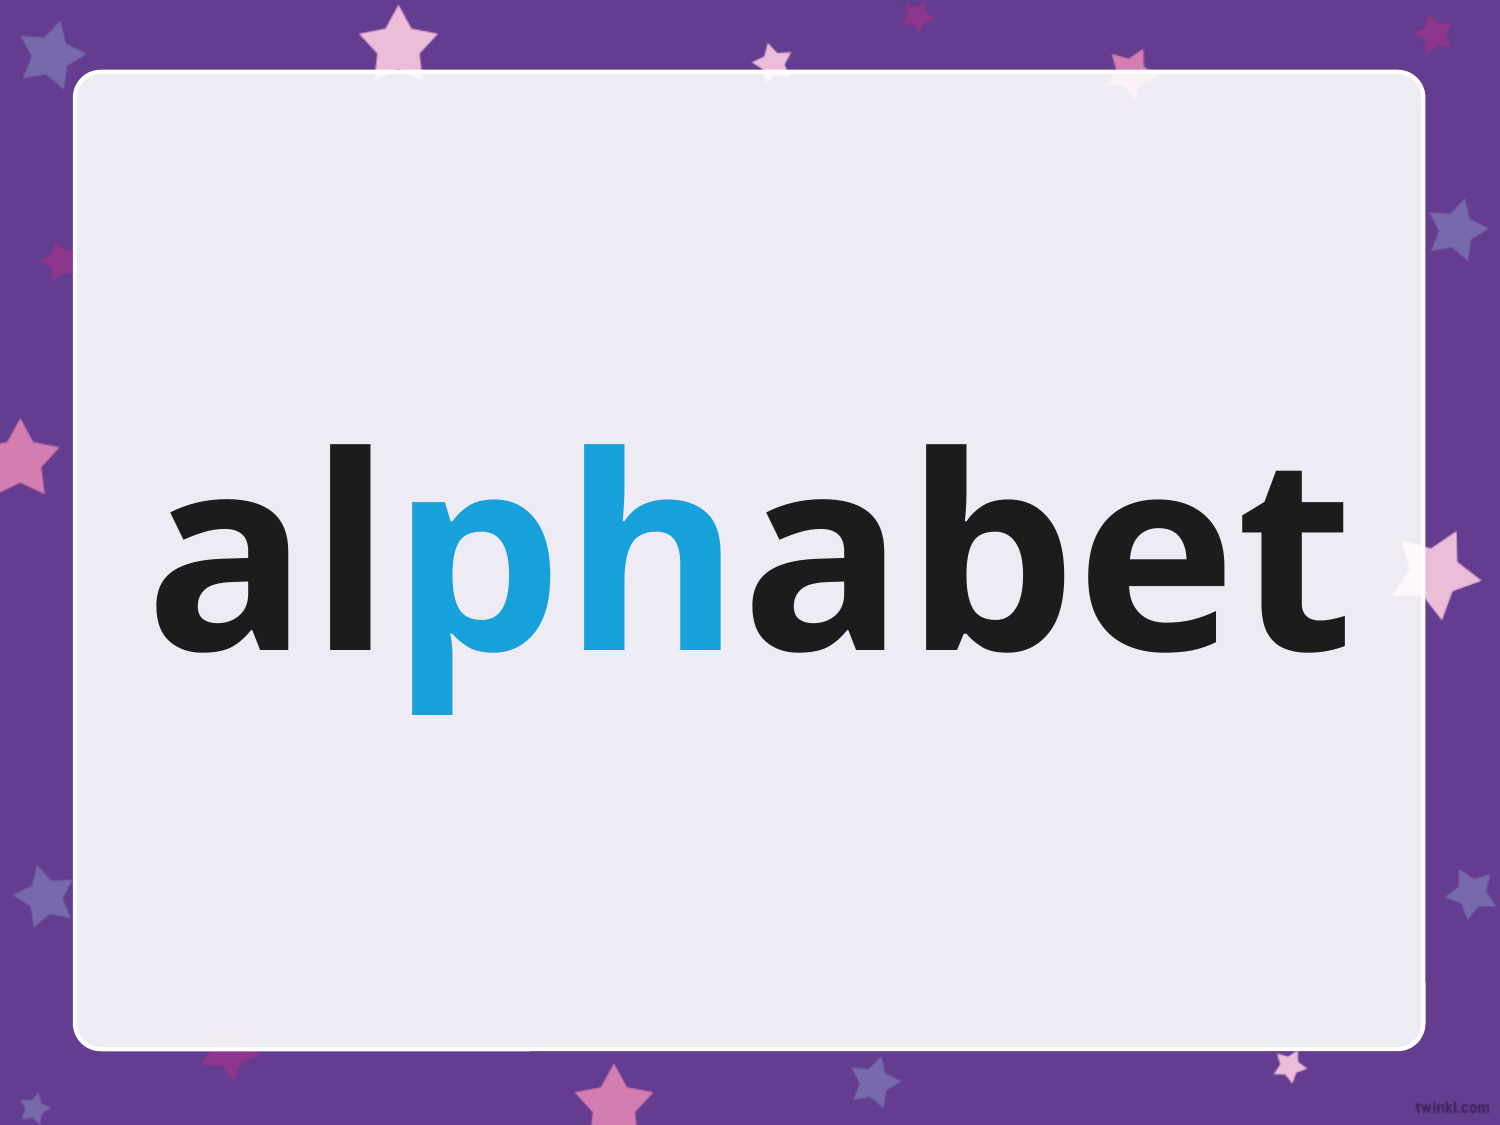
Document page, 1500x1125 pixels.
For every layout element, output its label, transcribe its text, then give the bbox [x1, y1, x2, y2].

title alphabet [0, 0, 1500, 1125]
